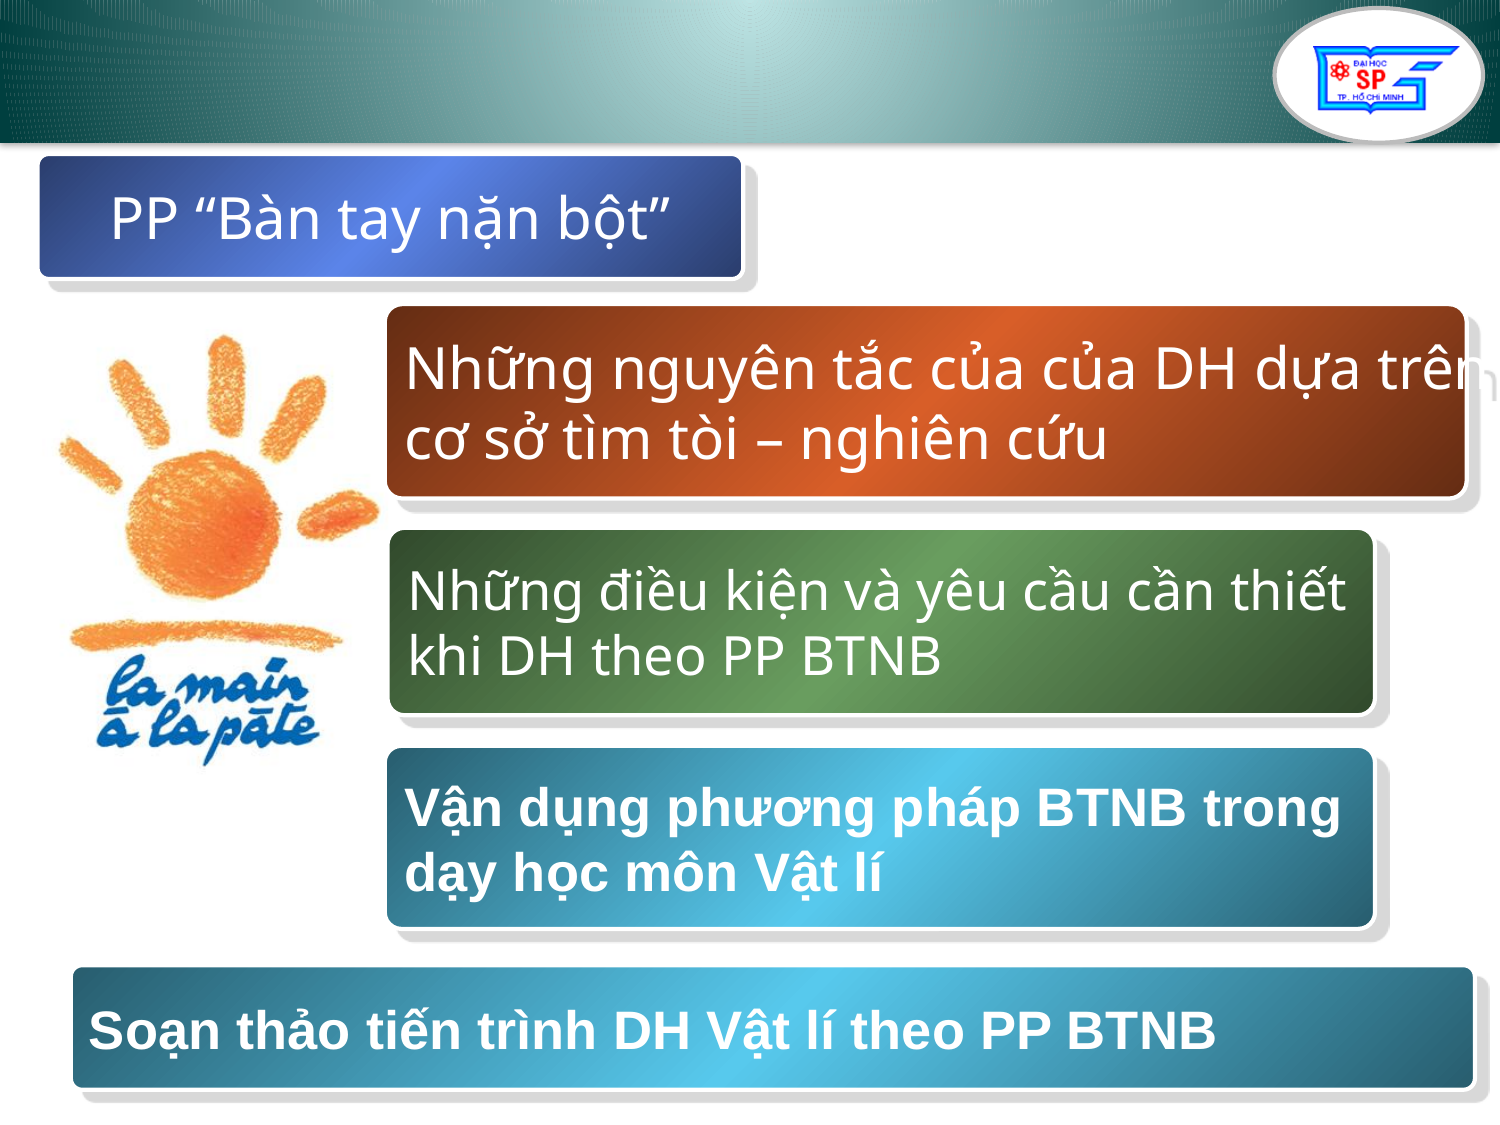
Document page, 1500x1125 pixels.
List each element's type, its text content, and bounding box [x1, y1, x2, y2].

text_box Soạn thảo tiến trình DH Vật lí theo PP BTNB [70, 965, 1475, 1090]
text_box Vận dụng phương pháp BTNB trong dạy học môn Vật lí [384, 745, 1376, 929]
picture [1312, 45, 1460, 115]
picture [24, 310, 406, 788]
text_box Những nguyên tắc của của DH dựa trên cơ sở tìm tòi – nghiên cứu [390, 304, 1467, 499]
text_box PP “Bàn tay nặn bột” [37, 153, 744, 280]
text_box Những điều kiện và yêu cầu cần thiết khi DH theo PP BTNB [410, 527, 1375, 716]
